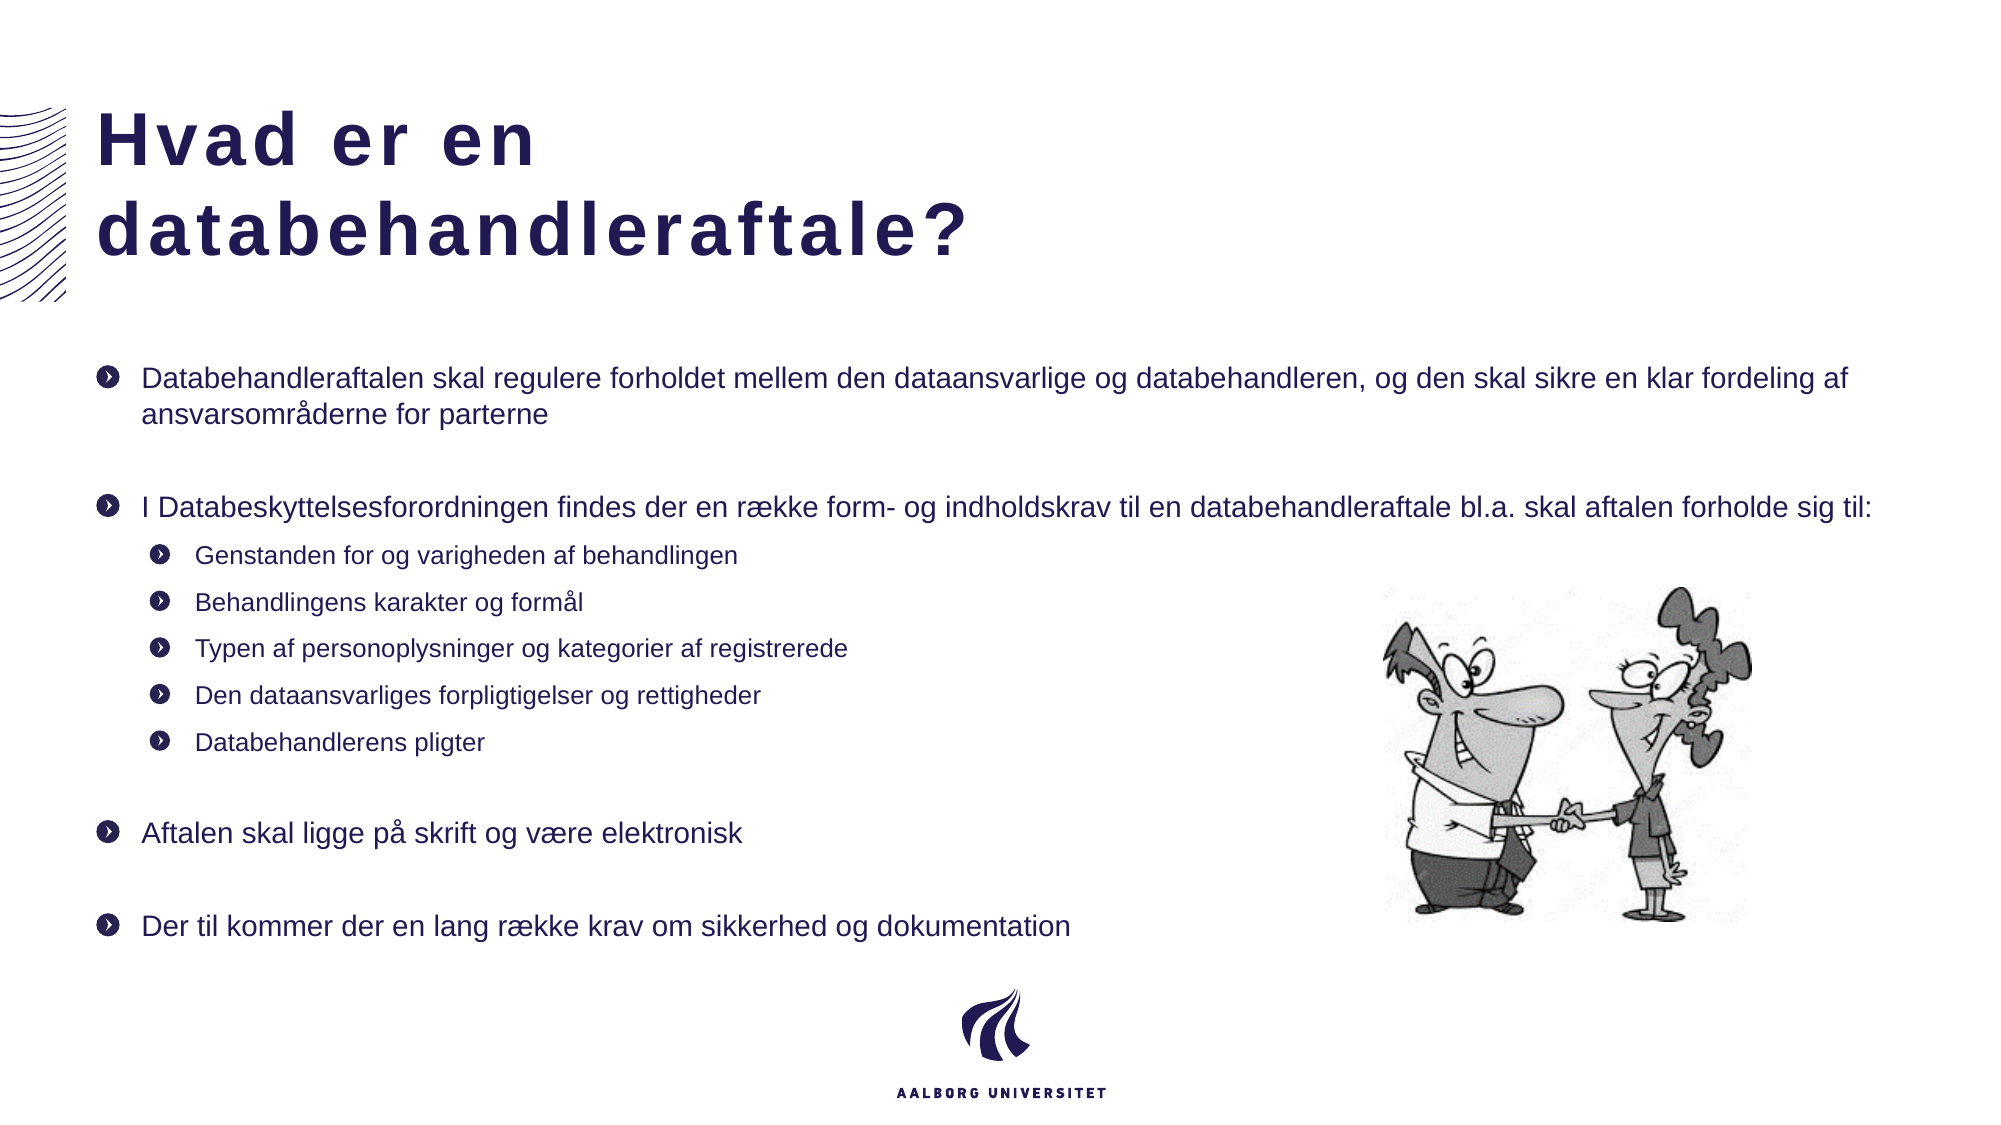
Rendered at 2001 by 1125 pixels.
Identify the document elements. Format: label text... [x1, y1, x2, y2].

picture [1383, 587, 1752, 922]
list Databehandleraftalen skal regulere forholdet mellem den dataansvarlige og databehandleren, og den skal sikre en klar fordeling af ansvarsområderne for parterne I Databeskyttelsesforordningen findes der en række form- og indholdskrav til en databehandleraftale bl.a. skal aftalen forholde sig til: Genstanden for og varigheden af behandlingen Behandlingens karakter og formål Typen af personoplysninger og kategorier af registrerede Den dataansvarliges forpligtigelser og rettigheder Databehandlerens pligter Aftalen skal ligge på skrift og være elektronisk Der til kommer der en lang række krav om sikkerhed og dokumentation [96, 351, 1901, 968]
title Hvad er en databehandleraftale? [96, 58, 1111, 325]
